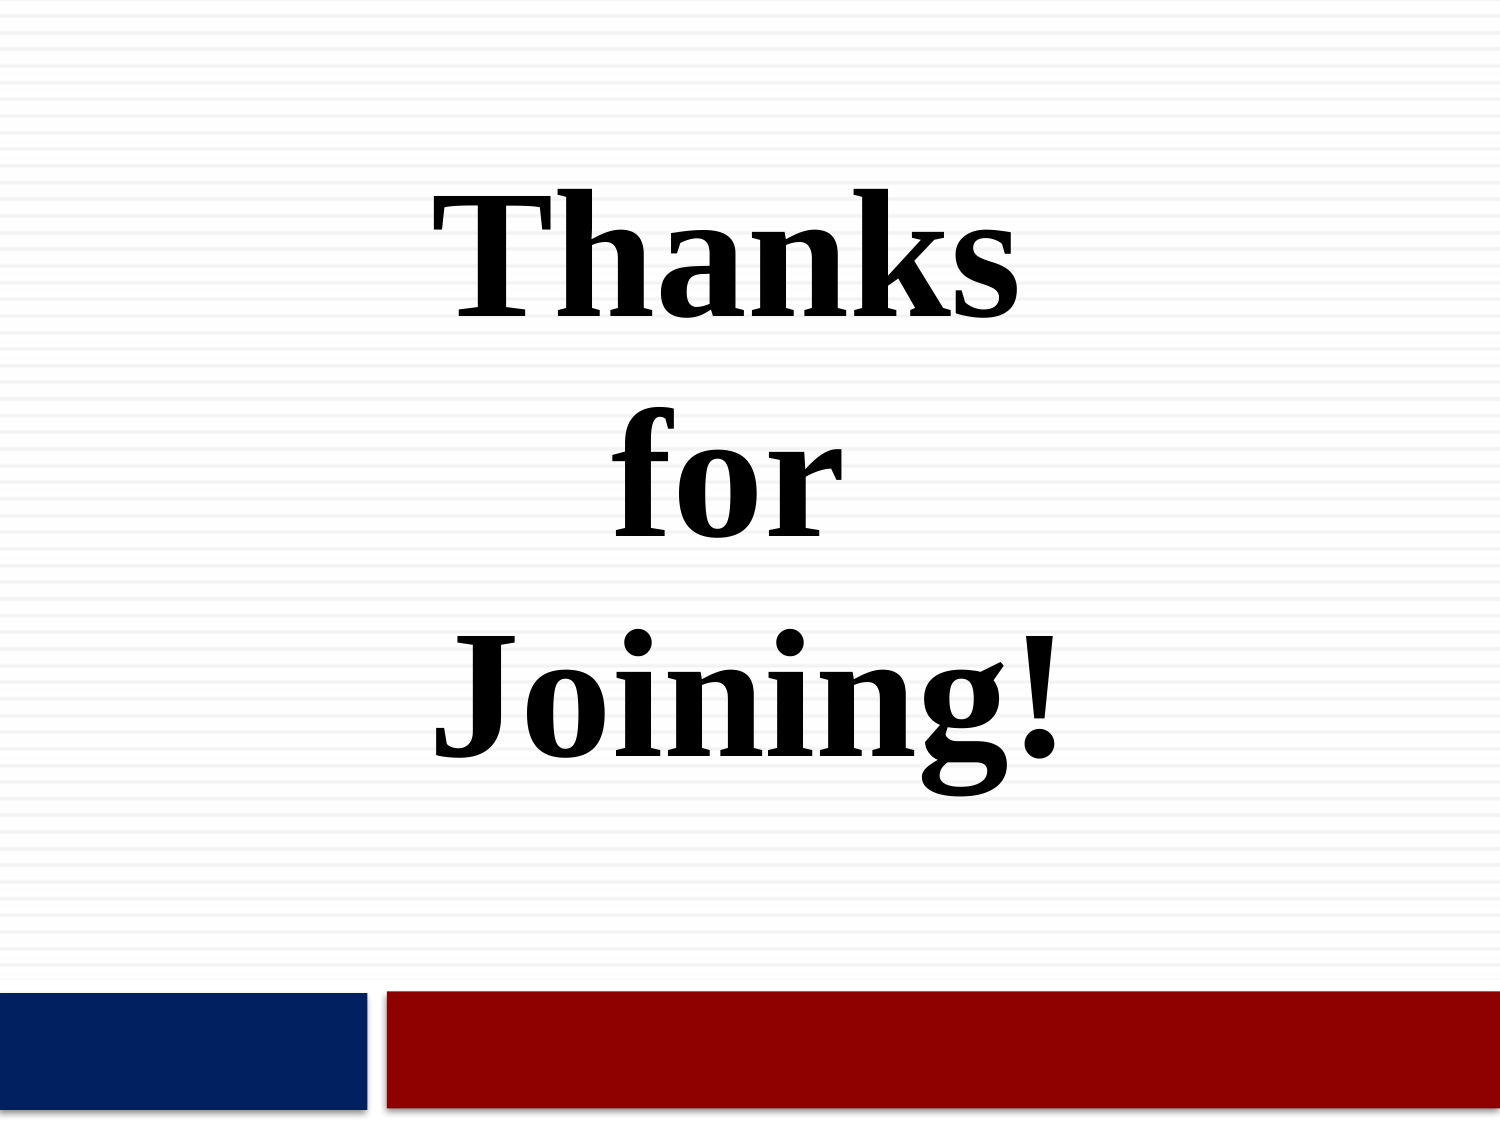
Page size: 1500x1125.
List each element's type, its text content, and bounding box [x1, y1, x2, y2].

title Thanks for Joining! [0, 0, 1500, 950]
